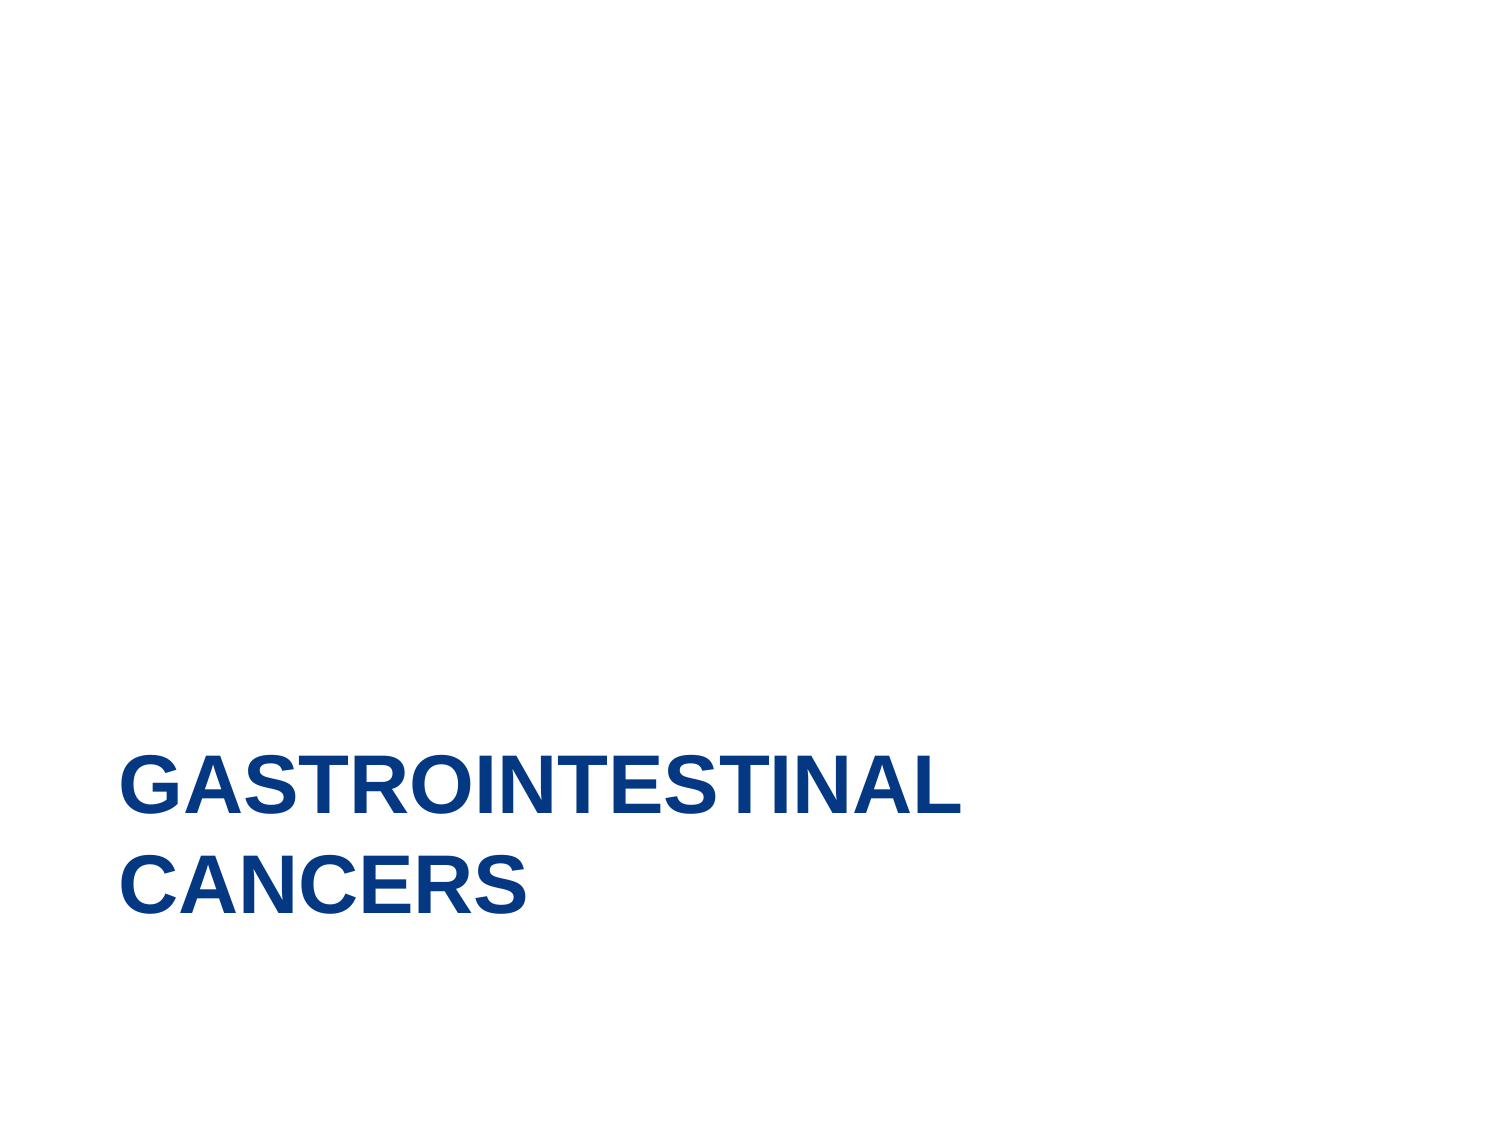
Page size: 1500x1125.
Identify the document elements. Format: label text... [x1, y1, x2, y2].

title Gastrointestinal Cancers [118, 722, 1394, 947]
